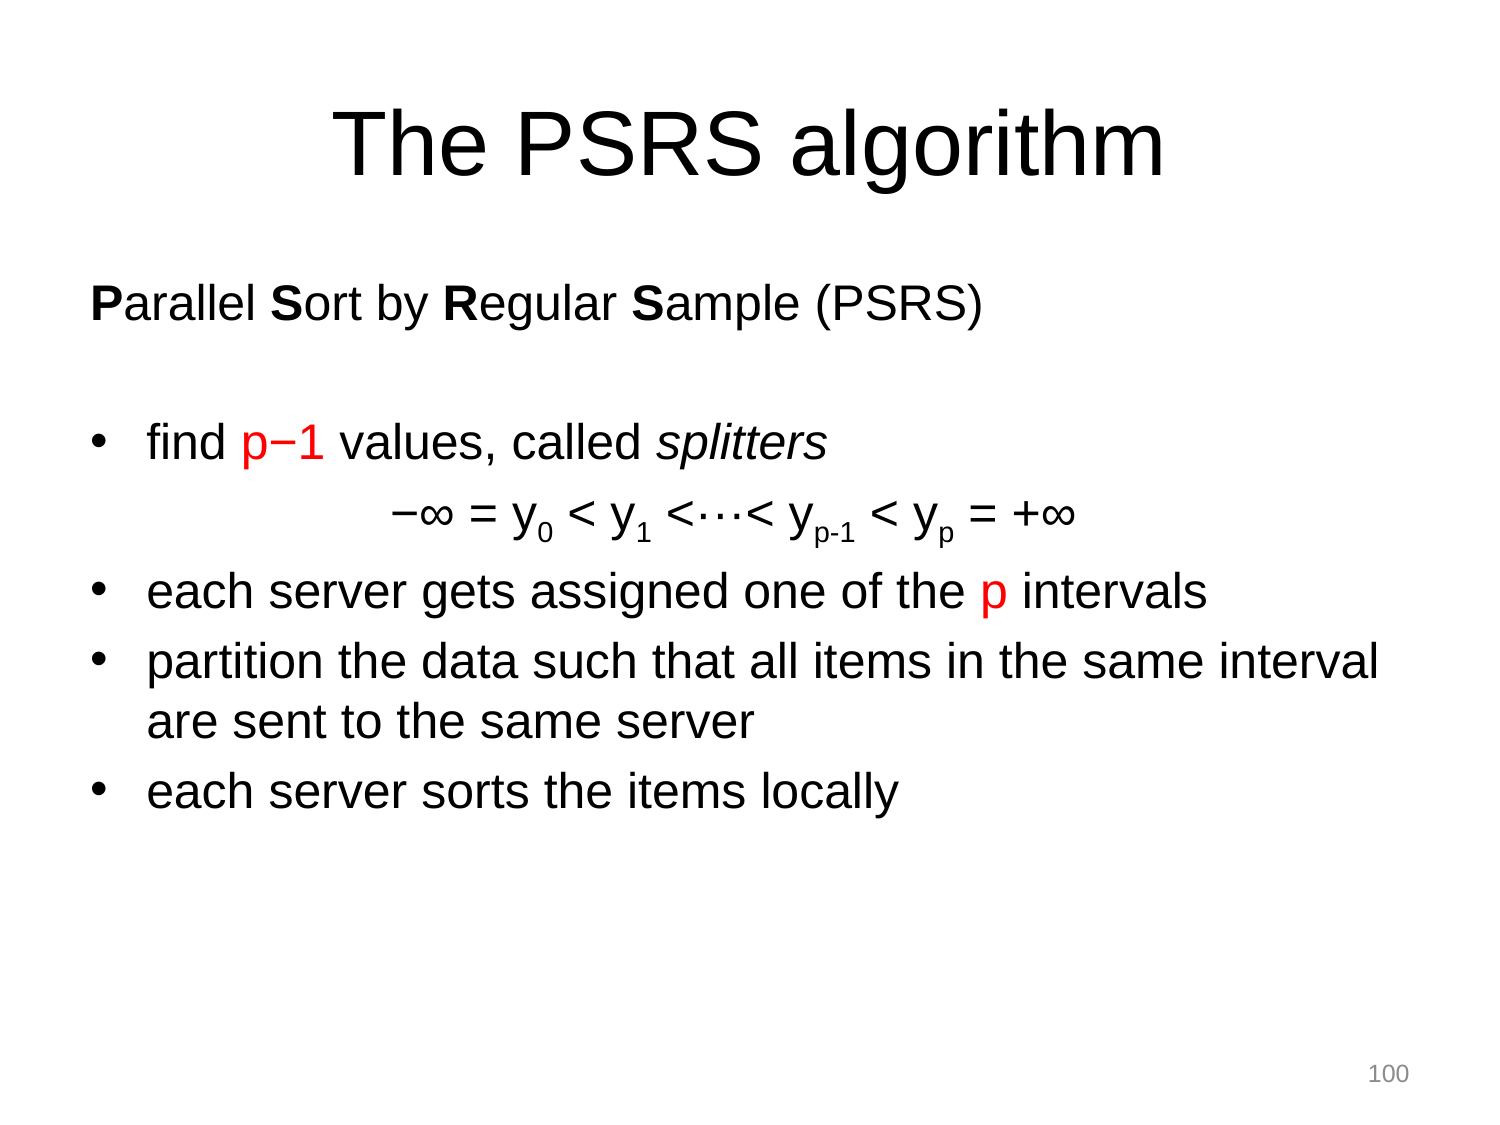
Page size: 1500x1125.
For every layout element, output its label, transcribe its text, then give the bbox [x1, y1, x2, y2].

slide_number 100 [1074, 1042, 1425, 1103]
title The PSRS algorithm [75, 45, 1425, 233]
list Parallel Sort by Regular Sample (PSRS) find p−1 values, called splitters −∞ = y0 < y1 <···< yp-1 < yp = +∞ each server gets assigned one of the p intervals partition the data such that all items in the same interval are sent to the same server each server sorts the items locally [75, 262, 1425, 1005]
